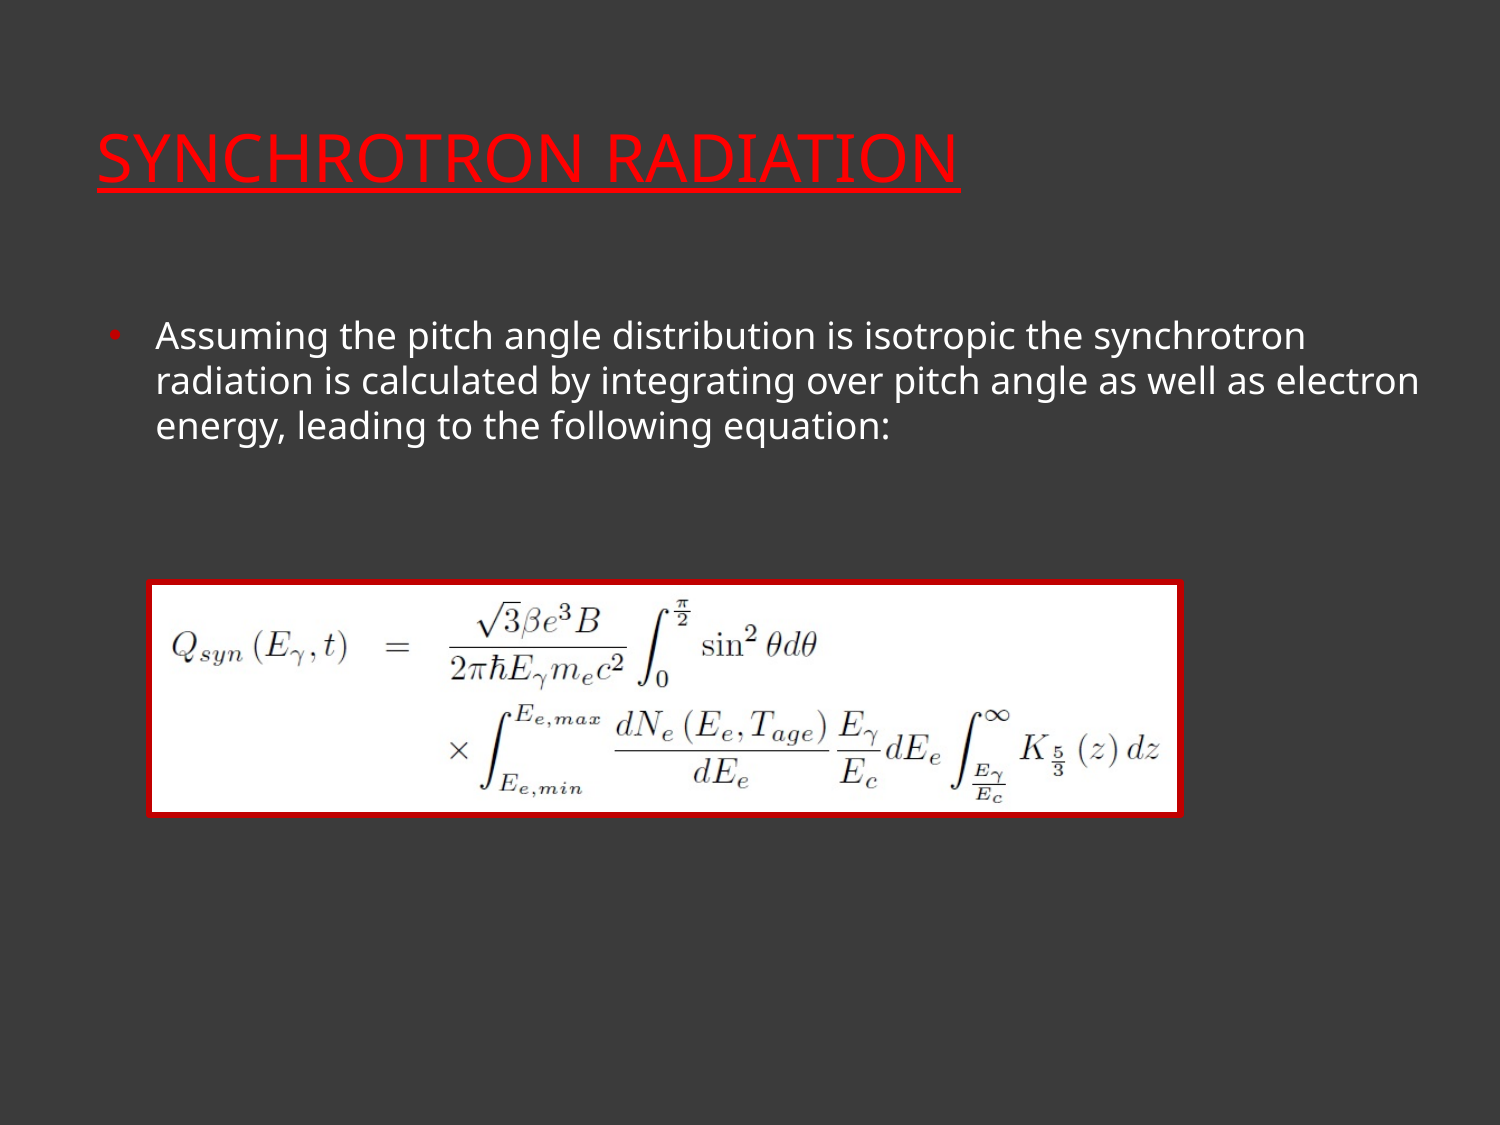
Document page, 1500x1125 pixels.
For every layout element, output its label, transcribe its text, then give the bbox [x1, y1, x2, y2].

title Synchrotron radiation [82, 93, 1432, 219]
text_box Assuming the pitch angle distribution is isotropic the synchrotron radiation is calculated by integrating over pitch angle as well as electron energy, leading to the following equation: [93, 304, 1464, 455]
picture [151, 584, 1178, 812]
